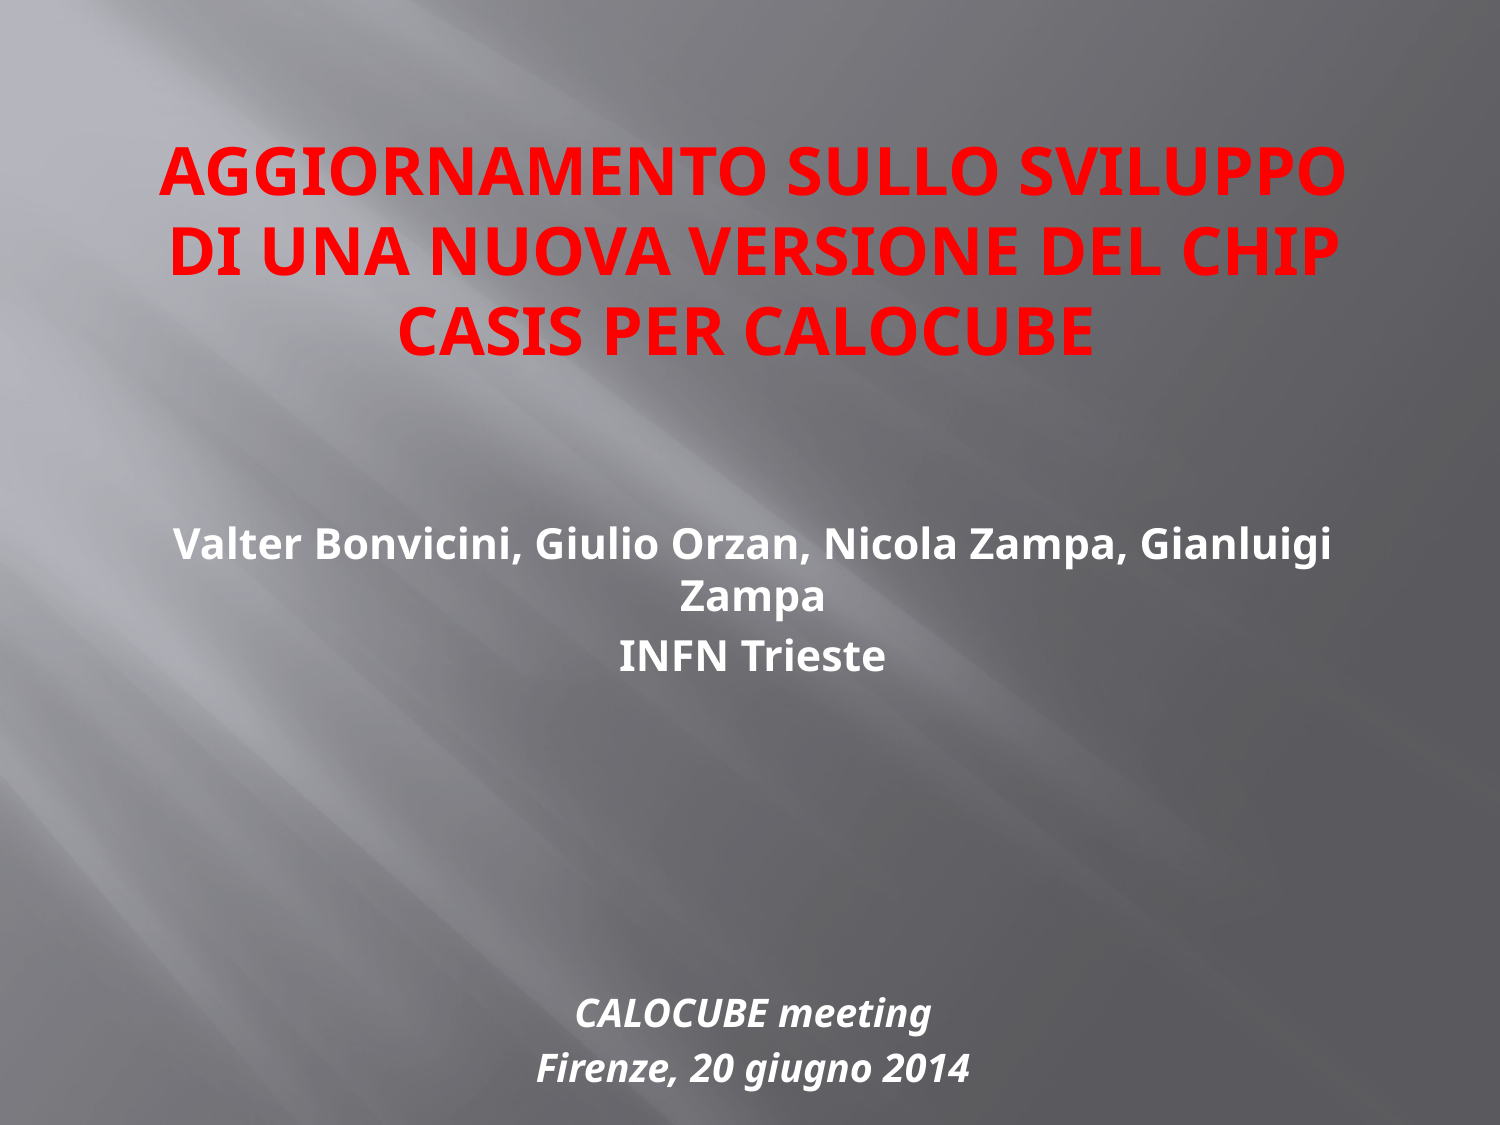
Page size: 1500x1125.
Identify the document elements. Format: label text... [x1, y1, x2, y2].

subtitle Valter Bonvicini, Giulio Orzan, Nicola Zampa, Gianluigi Zampa INFN Trieste CALOCUBE meeting Firenze, 20 giugno 2014 [82, 449, 1425, 1098]
title Aggiornamento sullo sviluppo di una nuova versione del chip CASIS per CALOCUBE [117, 14, 1393, 369]
